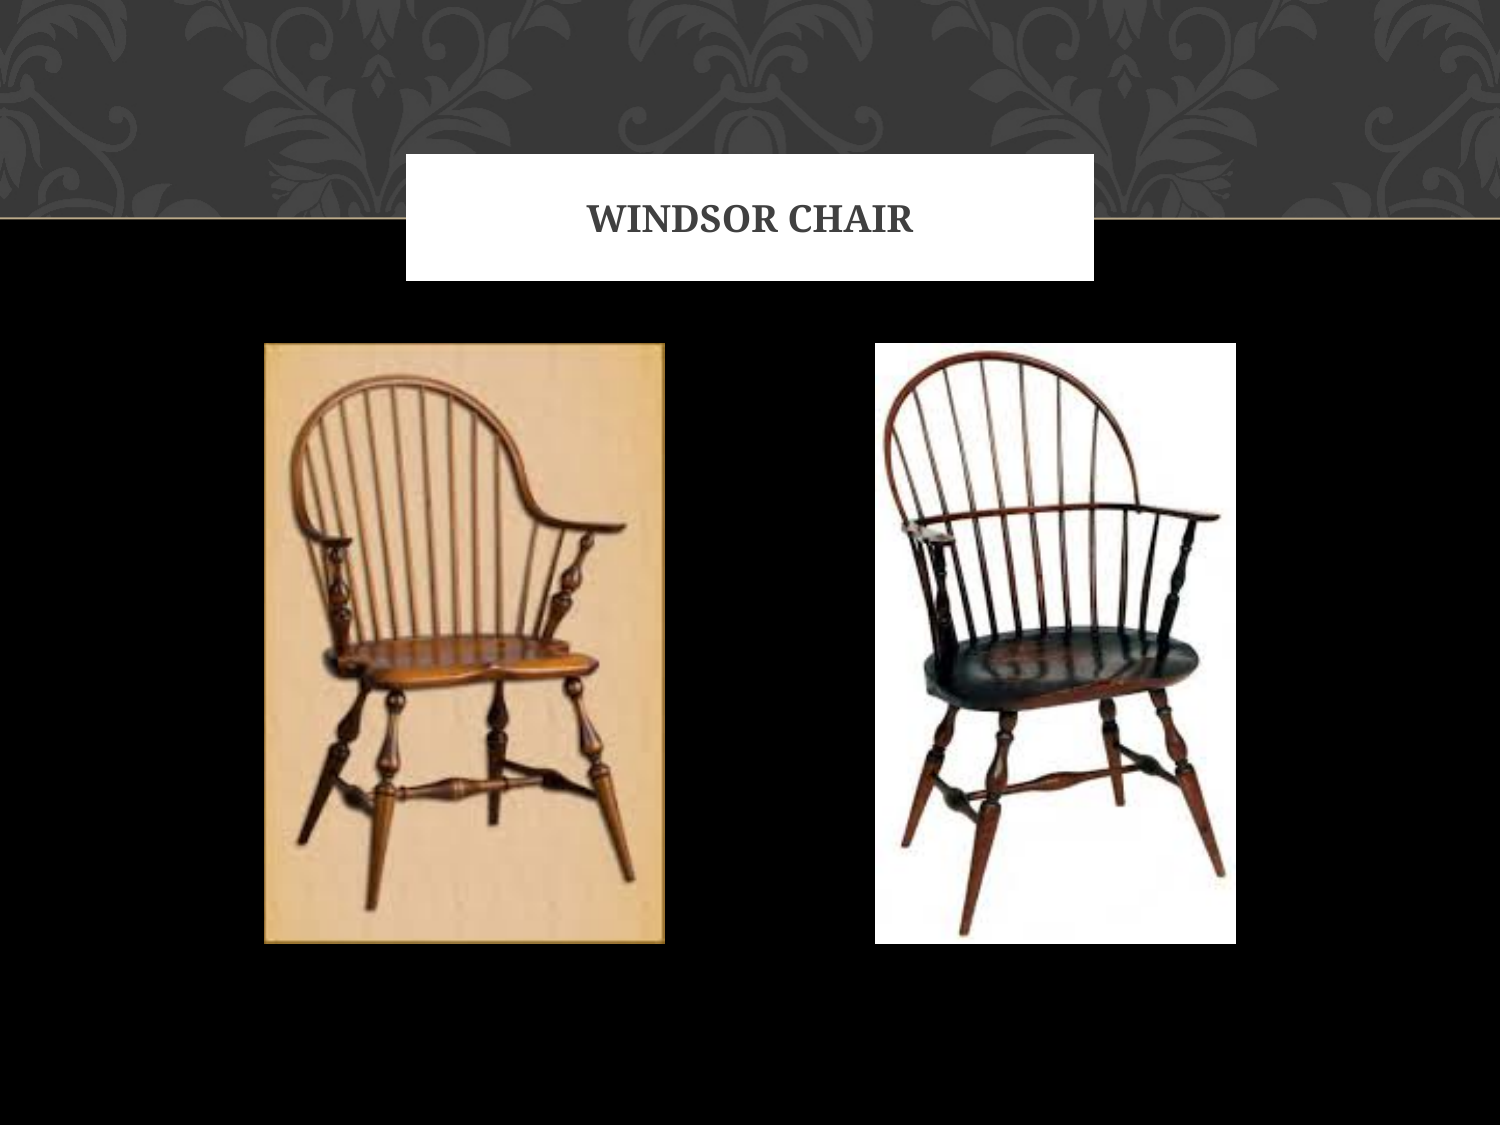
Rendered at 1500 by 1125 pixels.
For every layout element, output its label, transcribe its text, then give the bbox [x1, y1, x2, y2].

picture [875, 343, 1236, 944]
title Windsor Chair [406, 154, 1094, 281]
picture [264, 343, 665, 944]
